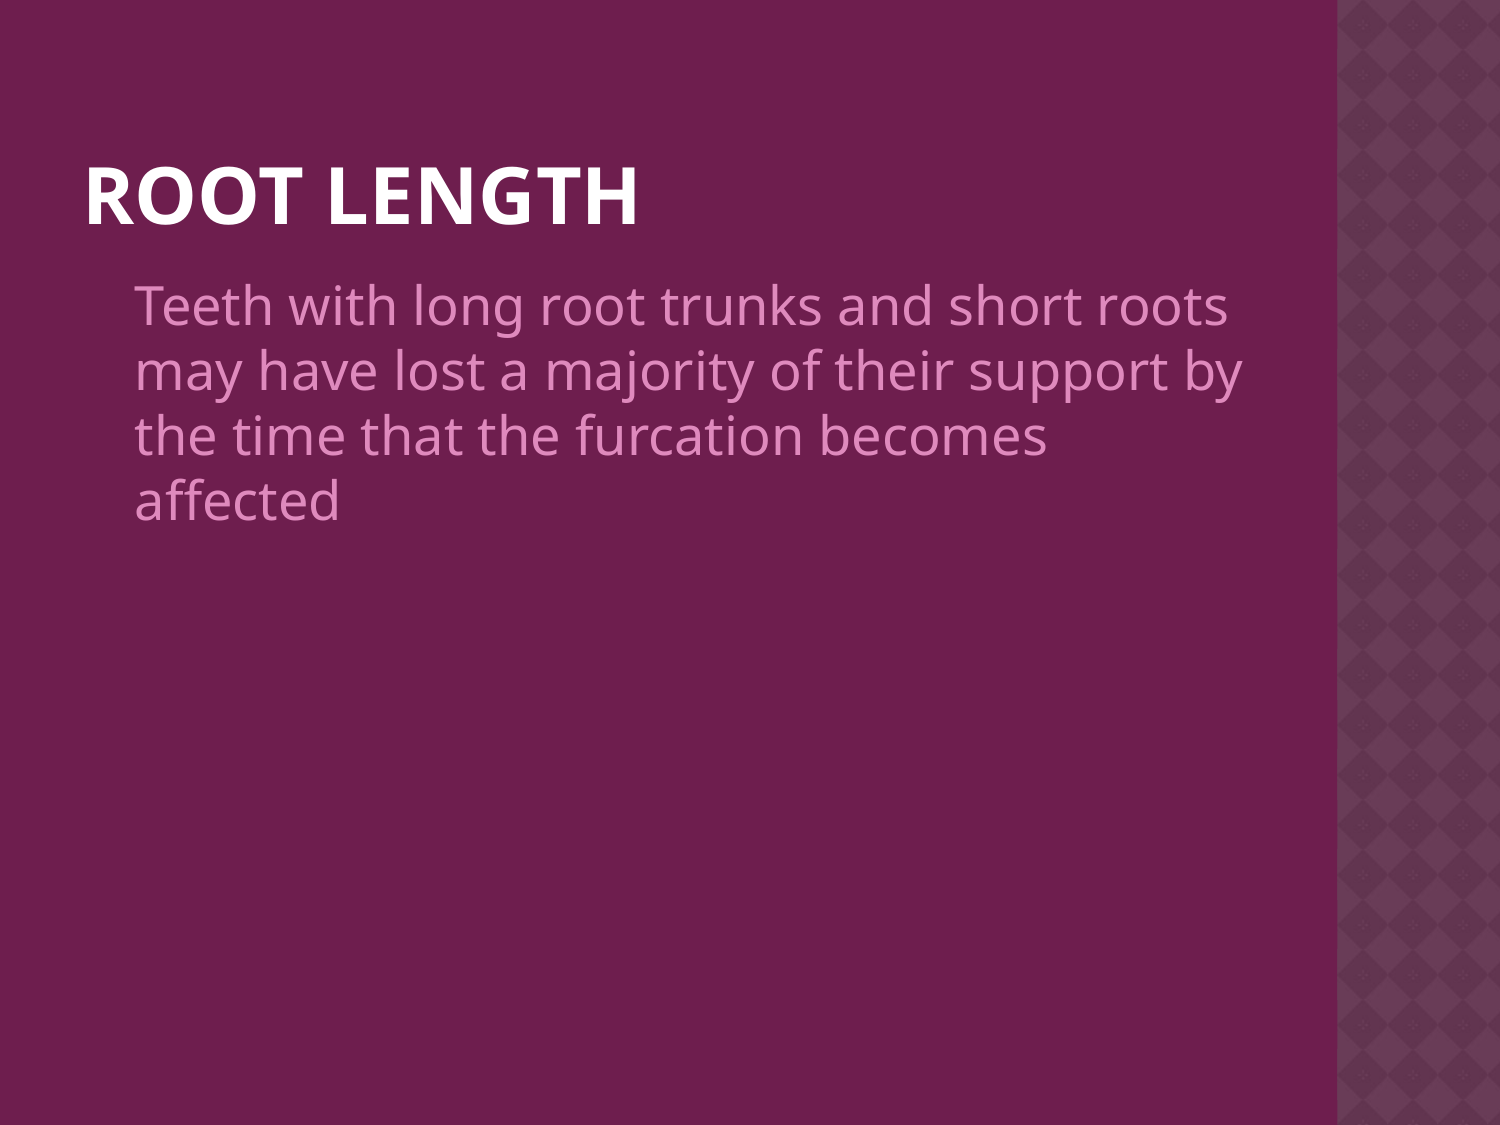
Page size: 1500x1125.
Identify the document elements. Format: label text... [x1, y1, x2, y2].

list Teeth with long root trunks and short roots may have lost a majority of their support by the time that the furcation becomes affected [75, 264, 1263, 1059]
title Root Length [75, 52, 1263, 240]
